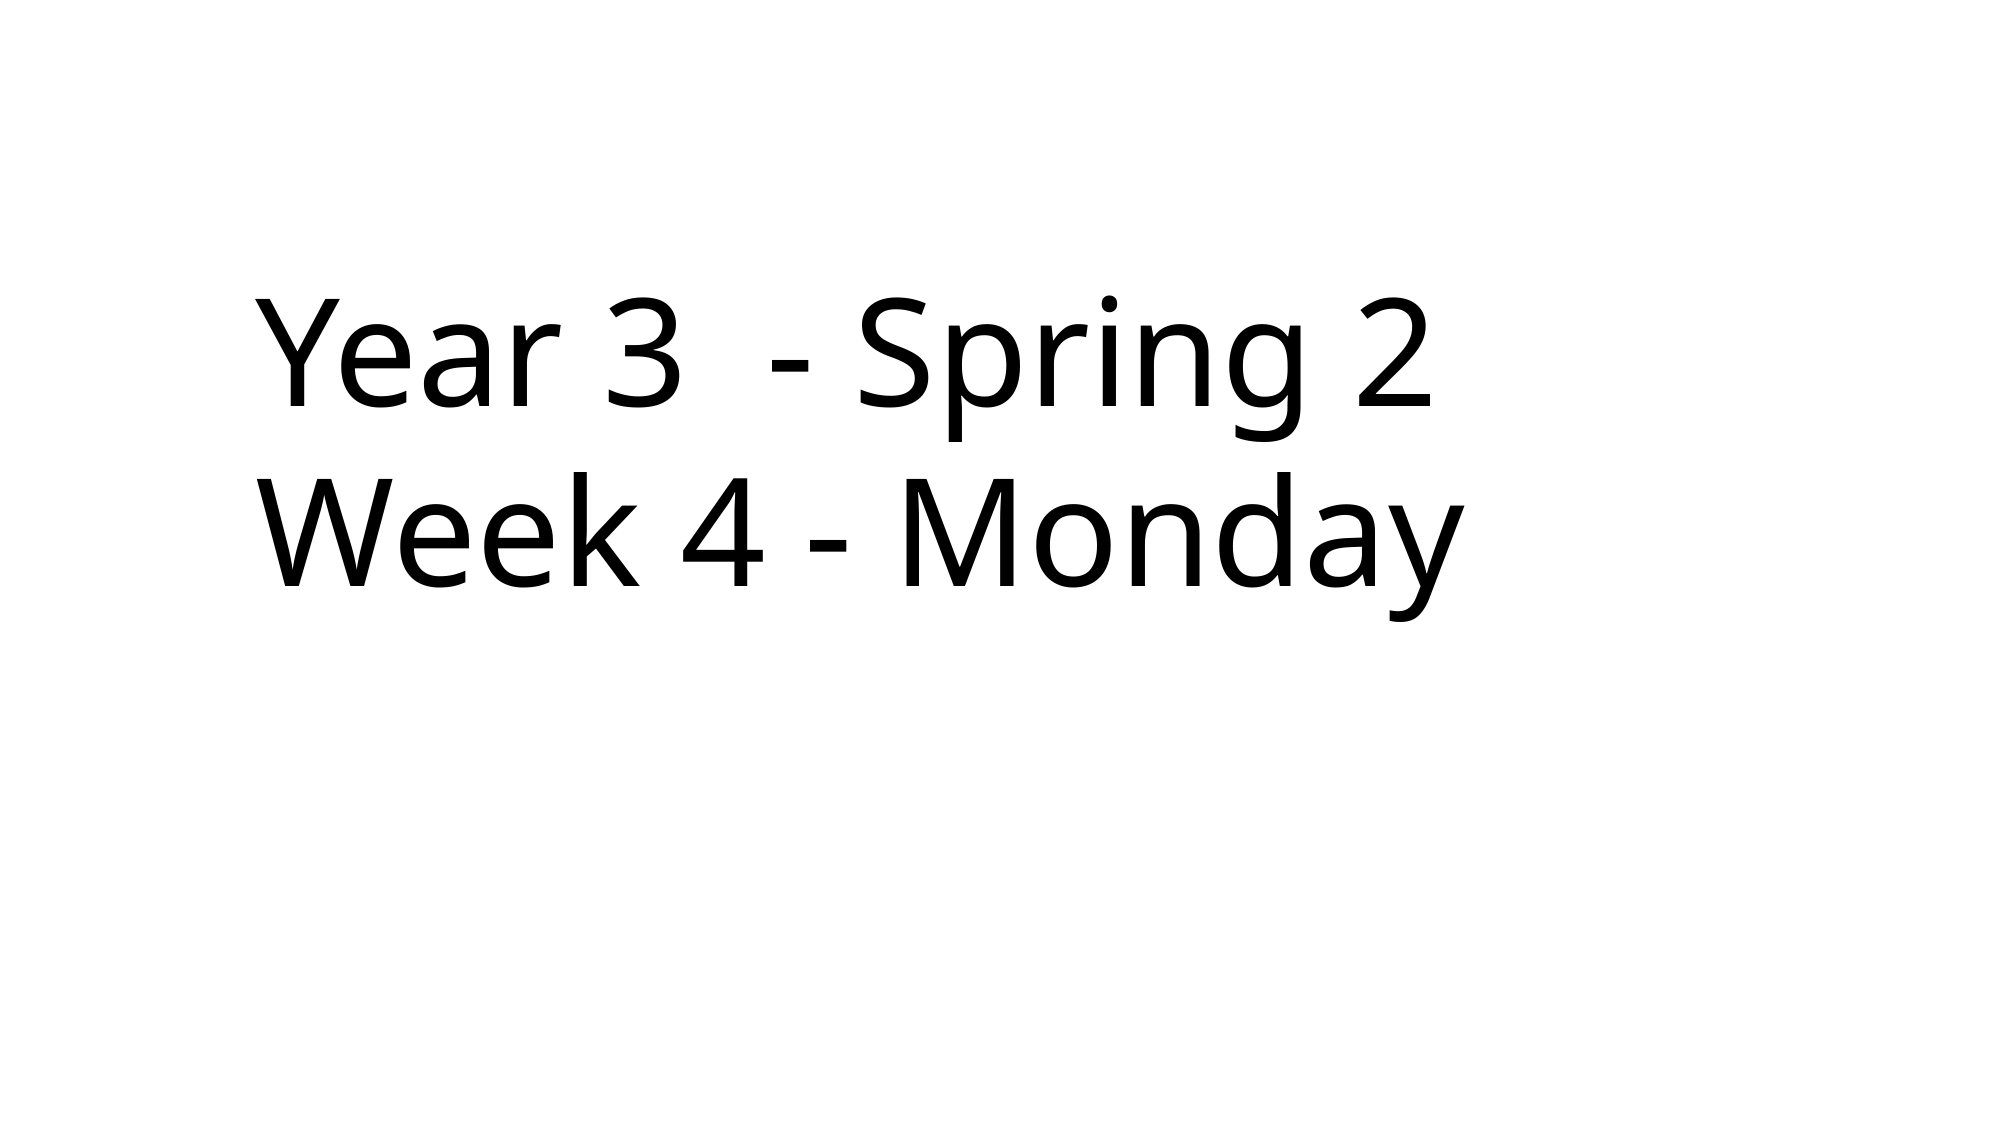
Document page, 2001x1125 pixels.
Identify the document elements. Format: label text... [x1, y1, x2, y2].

text_box Year 3 - Spring 2 Week 4 - Monday [241, 249, 1725, 804]
